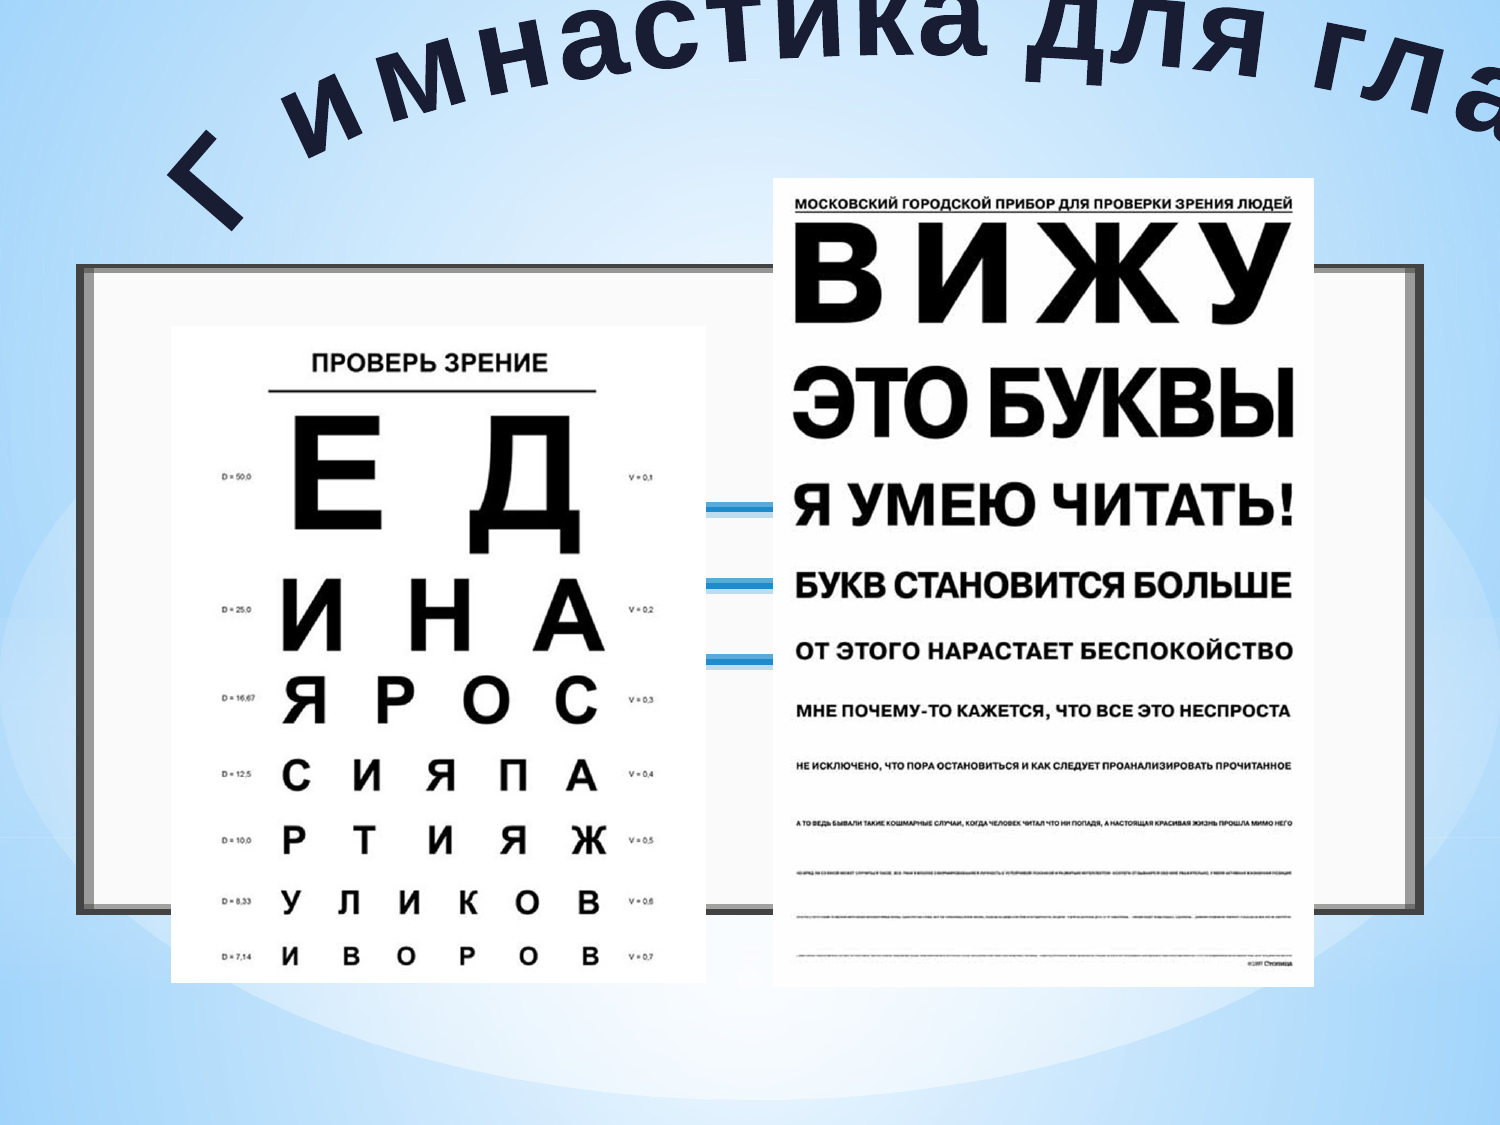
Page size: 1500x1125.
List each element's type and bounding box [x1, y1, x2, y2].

picture [724, 178, 1314, 987]
picture [170, 326, 706, 983]
